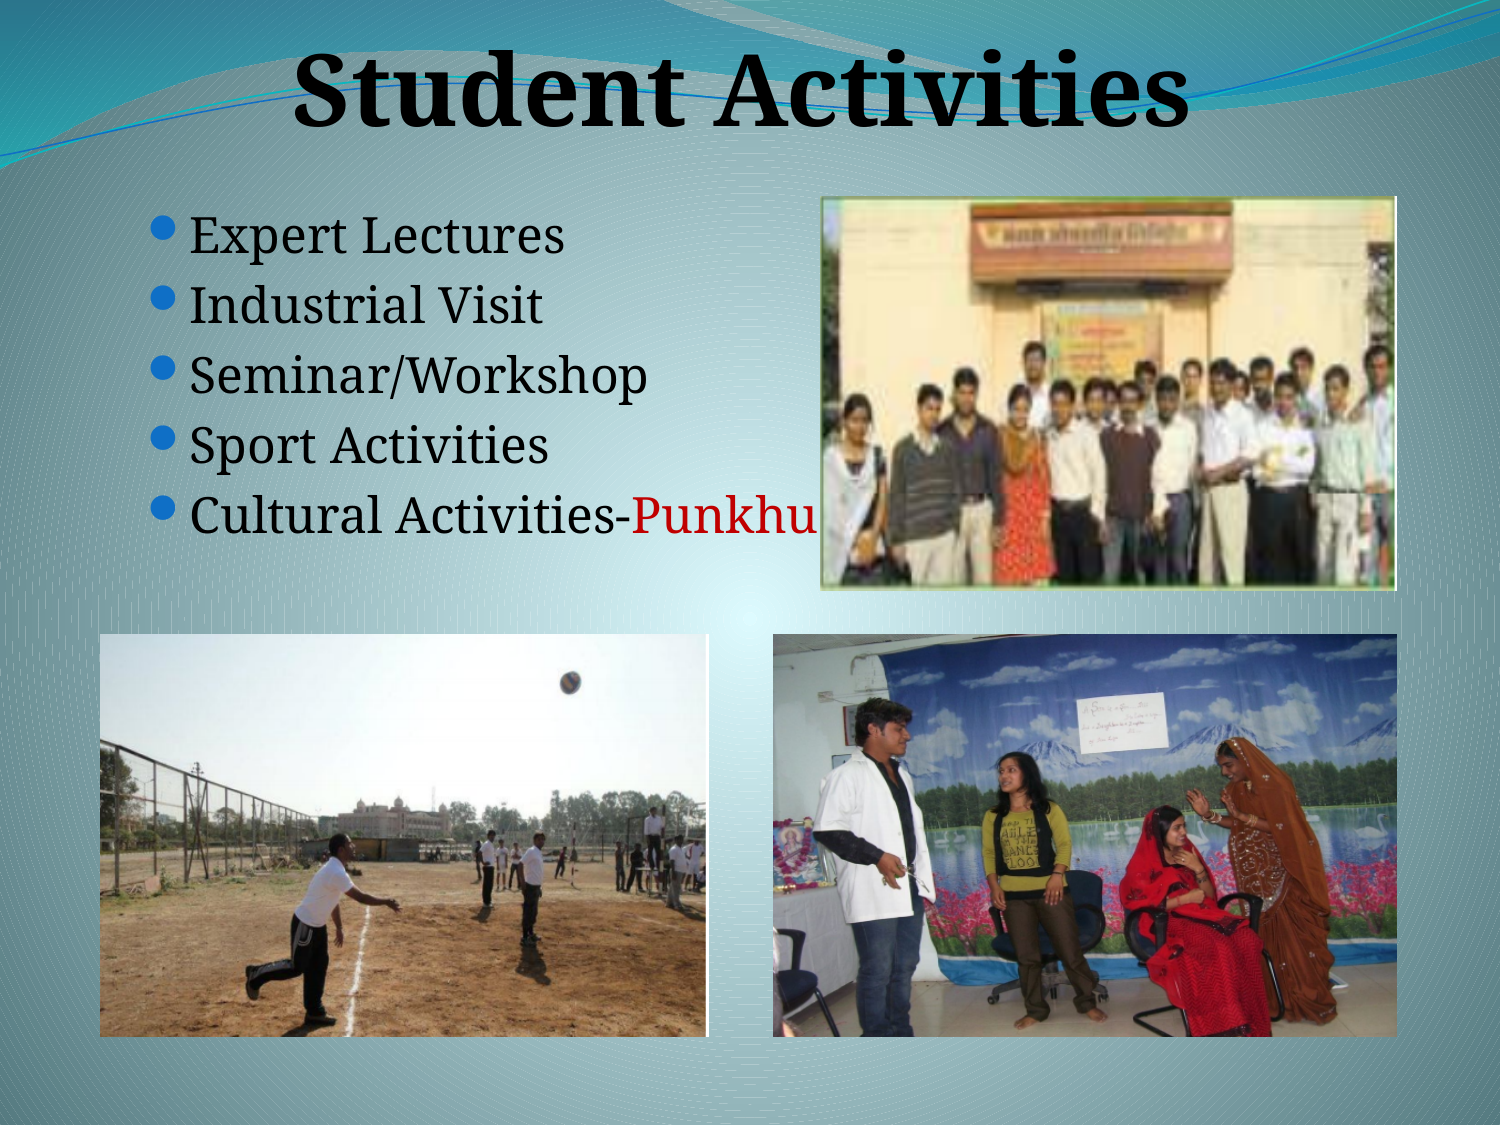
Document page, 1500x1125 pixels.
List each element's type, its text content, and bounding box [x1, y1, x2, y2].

text_box Student Activities [17, 19, 1468, 154]
list Expert Lectures Industrial Visit Seminar/Workshop Sport Activities Cultural Activities-Punkhudi [67, 196, 1418, 917]
picture [820, 195, 1397, 591]
picture [100, 634, 709, 1037]
picture [773, 634, 1397, 1037]
